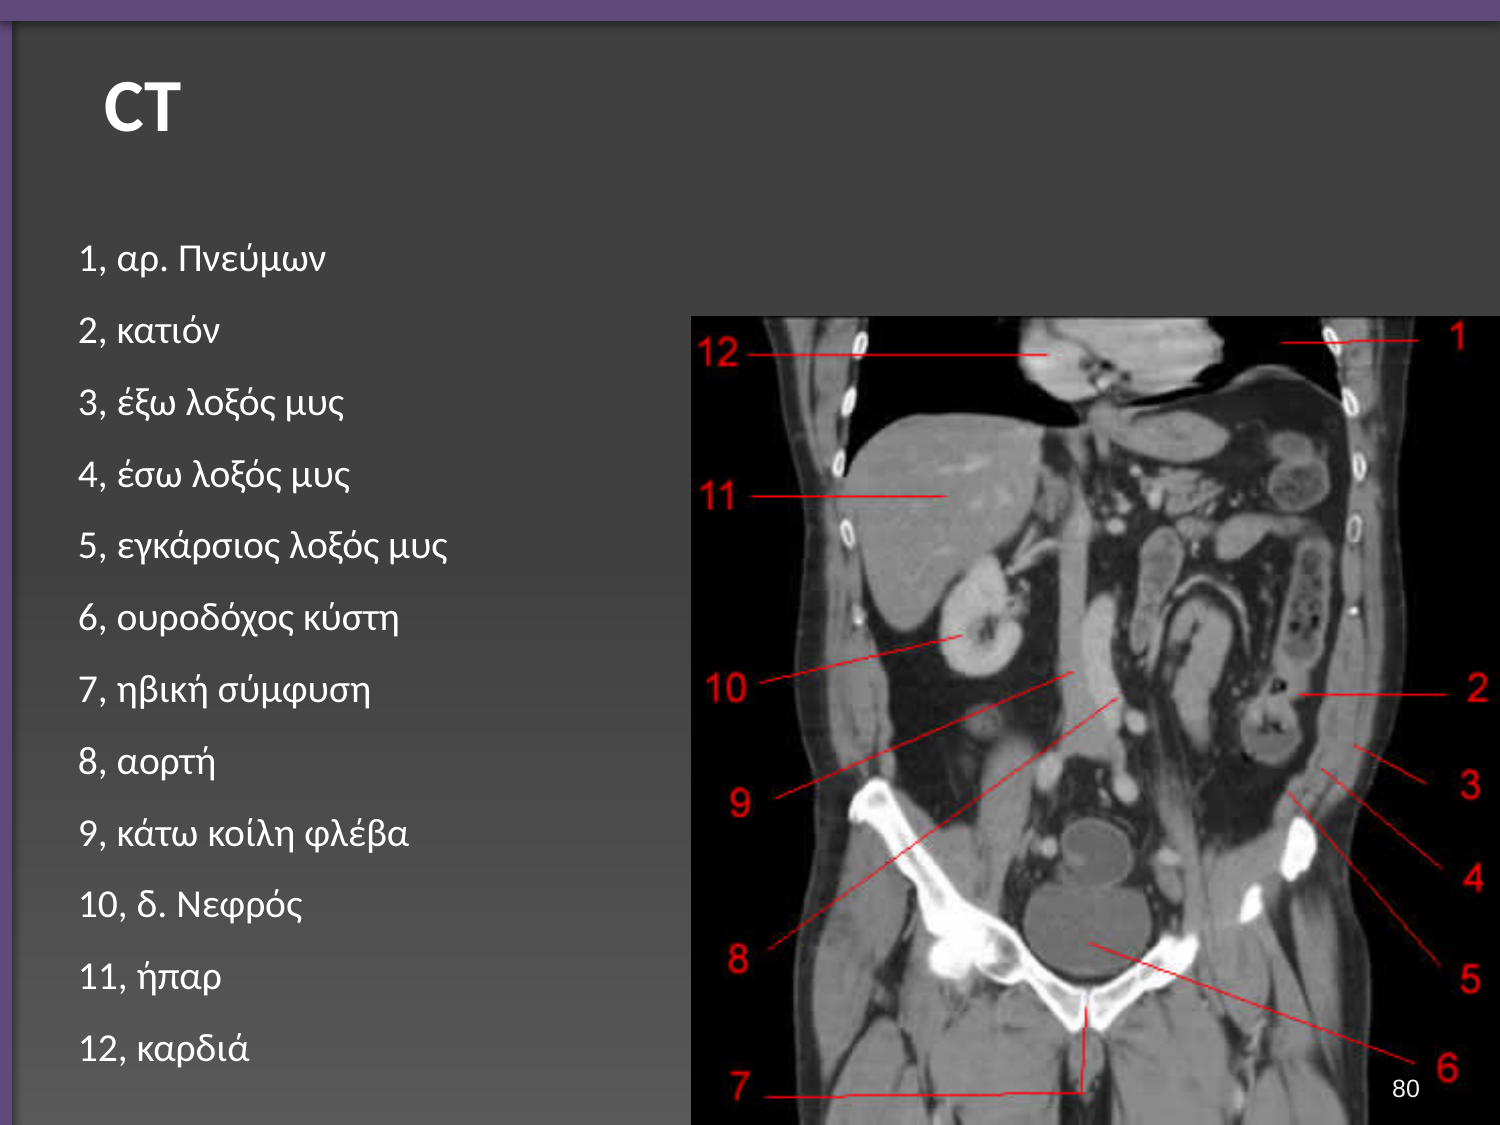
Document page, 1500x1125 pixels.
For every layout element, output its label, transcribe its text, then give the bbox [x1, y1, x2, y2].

picture [691, 316, 1500, 1125]
title CT [10, 19, 1500, 185]
list 1, αρ. Πνεύμων 2, κατιόν 3, έξω λοξός μυς 4, έσω λοξός μυς 5, εγκάρσιος λοξός μυς 6, ουροδόχος κύστη 7, ηβική σύμφυση 8, αορτή 9, κάτω κοίλη φλέβα 10, δ. Νεφρός 11, ήπαρ 12, καρδιά [53, 219, 1436, 1083]
